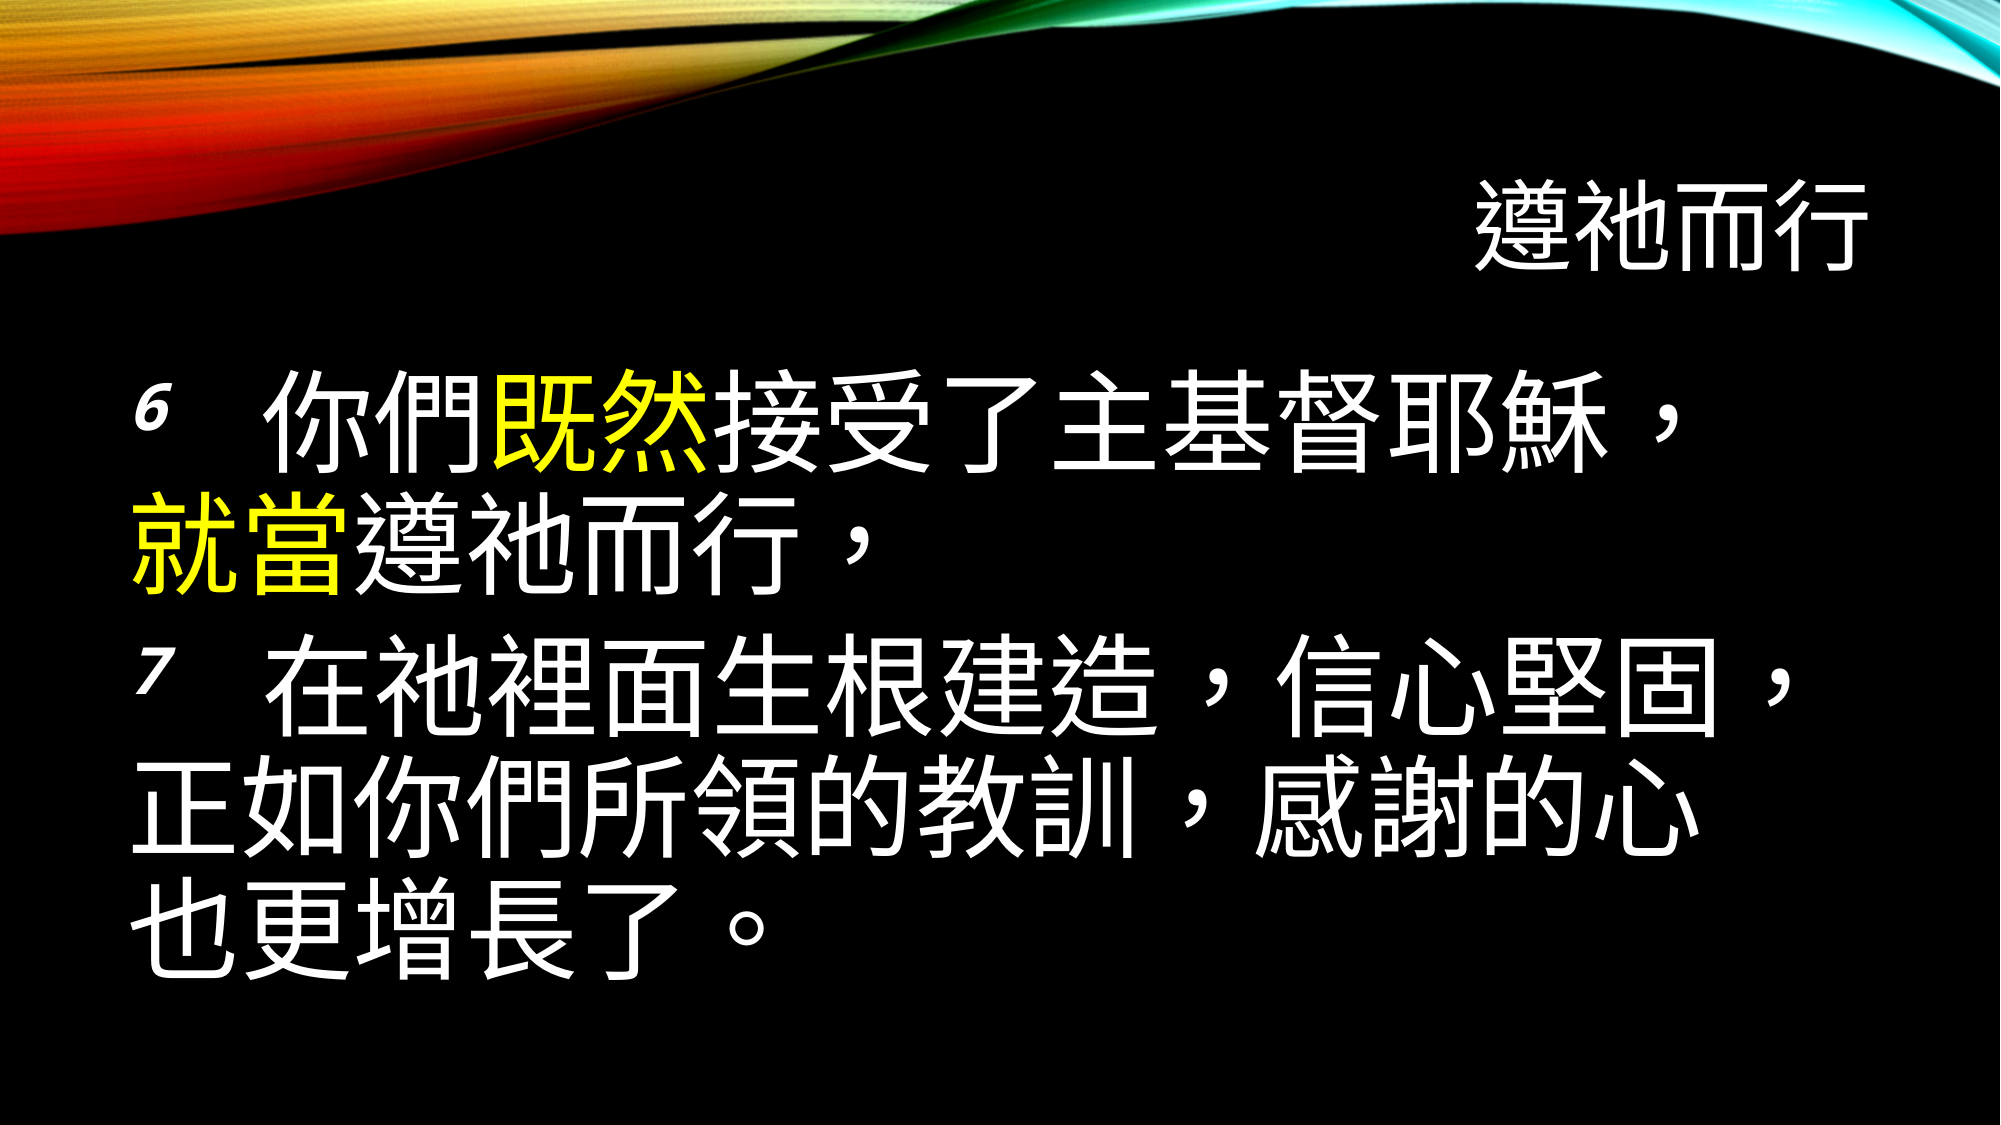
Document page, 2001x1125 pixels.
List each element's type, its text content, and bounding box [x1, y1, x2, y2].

picture [0, 0, 2000, 237]
title 遵祂而行 [474, 125, 1888, 338]
list 6 你們既然接受了主基督耶穌， 就當遵祂而行， 7 在祂裡面生根建造，信心堅固，正如你們所領的教訓，感謝的心 也更增長了。 [112, 360, 1888, 1021]
